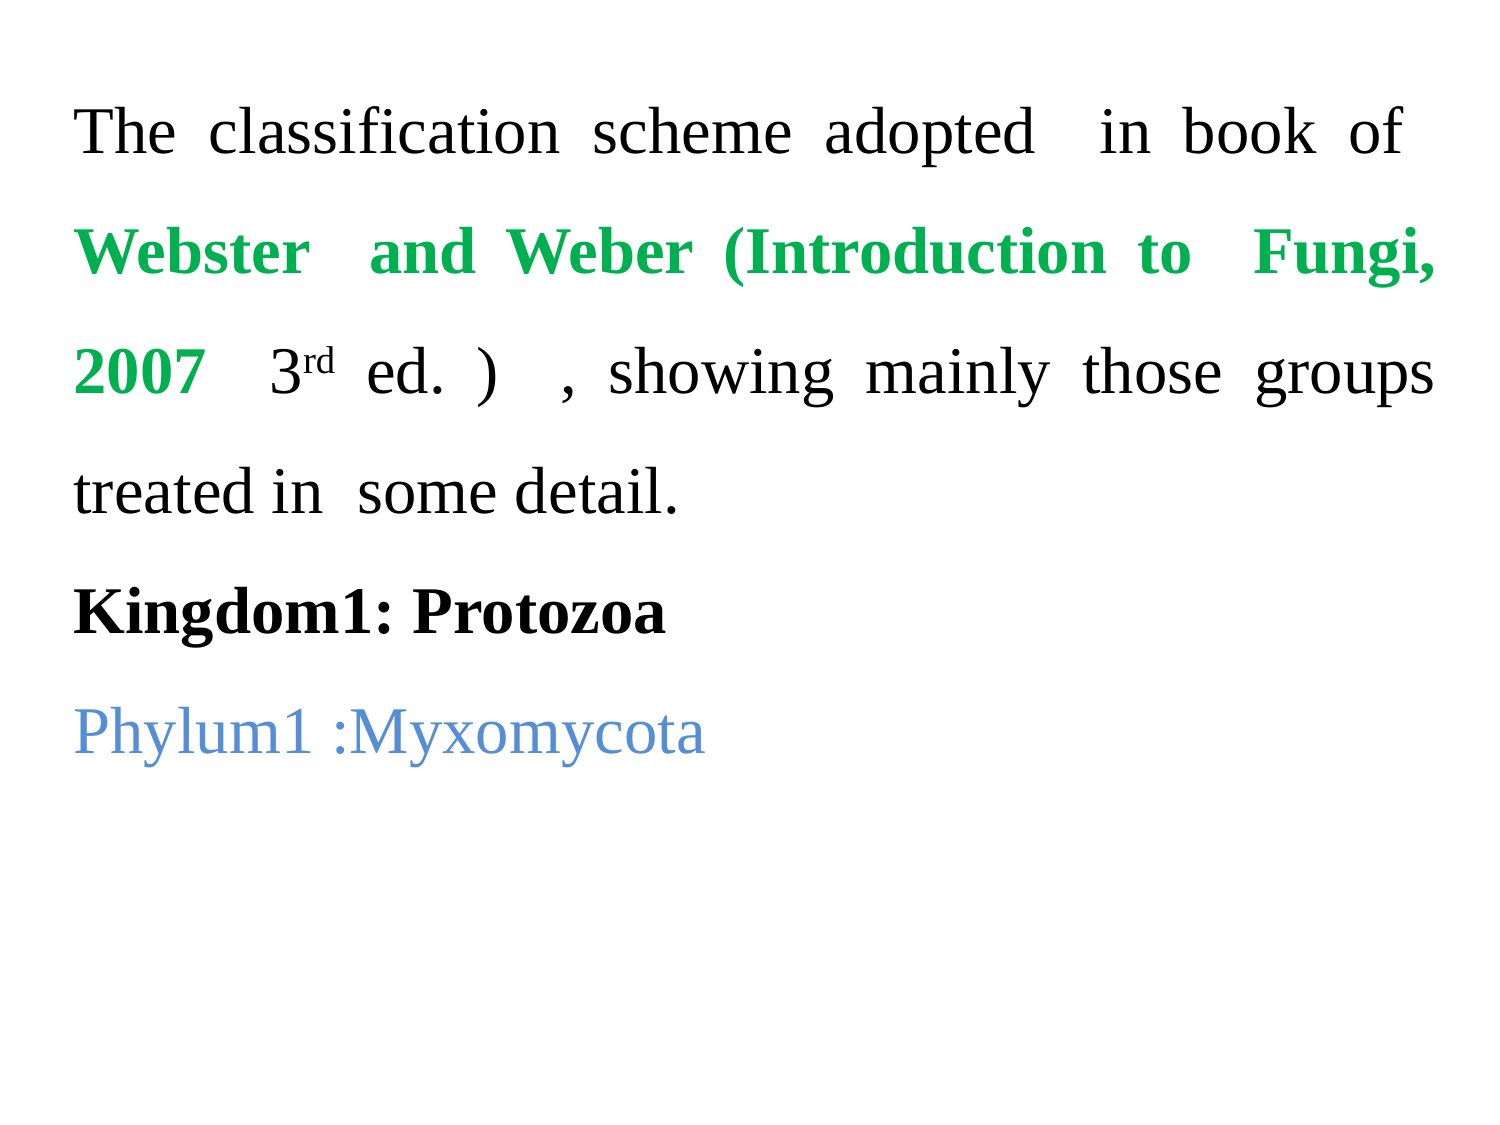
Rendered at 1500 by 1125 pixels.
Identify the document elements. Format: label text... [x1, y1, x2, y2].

text_box The classification scheme adopted in book of Webster and Weber (Introduction to Fungi, 2007 3rd ed. ) , showing mainly those groups treated in some detail. Kingdom1: Protozoa Phylum1 :Myxomycota [58, 39, 1453, 894]
